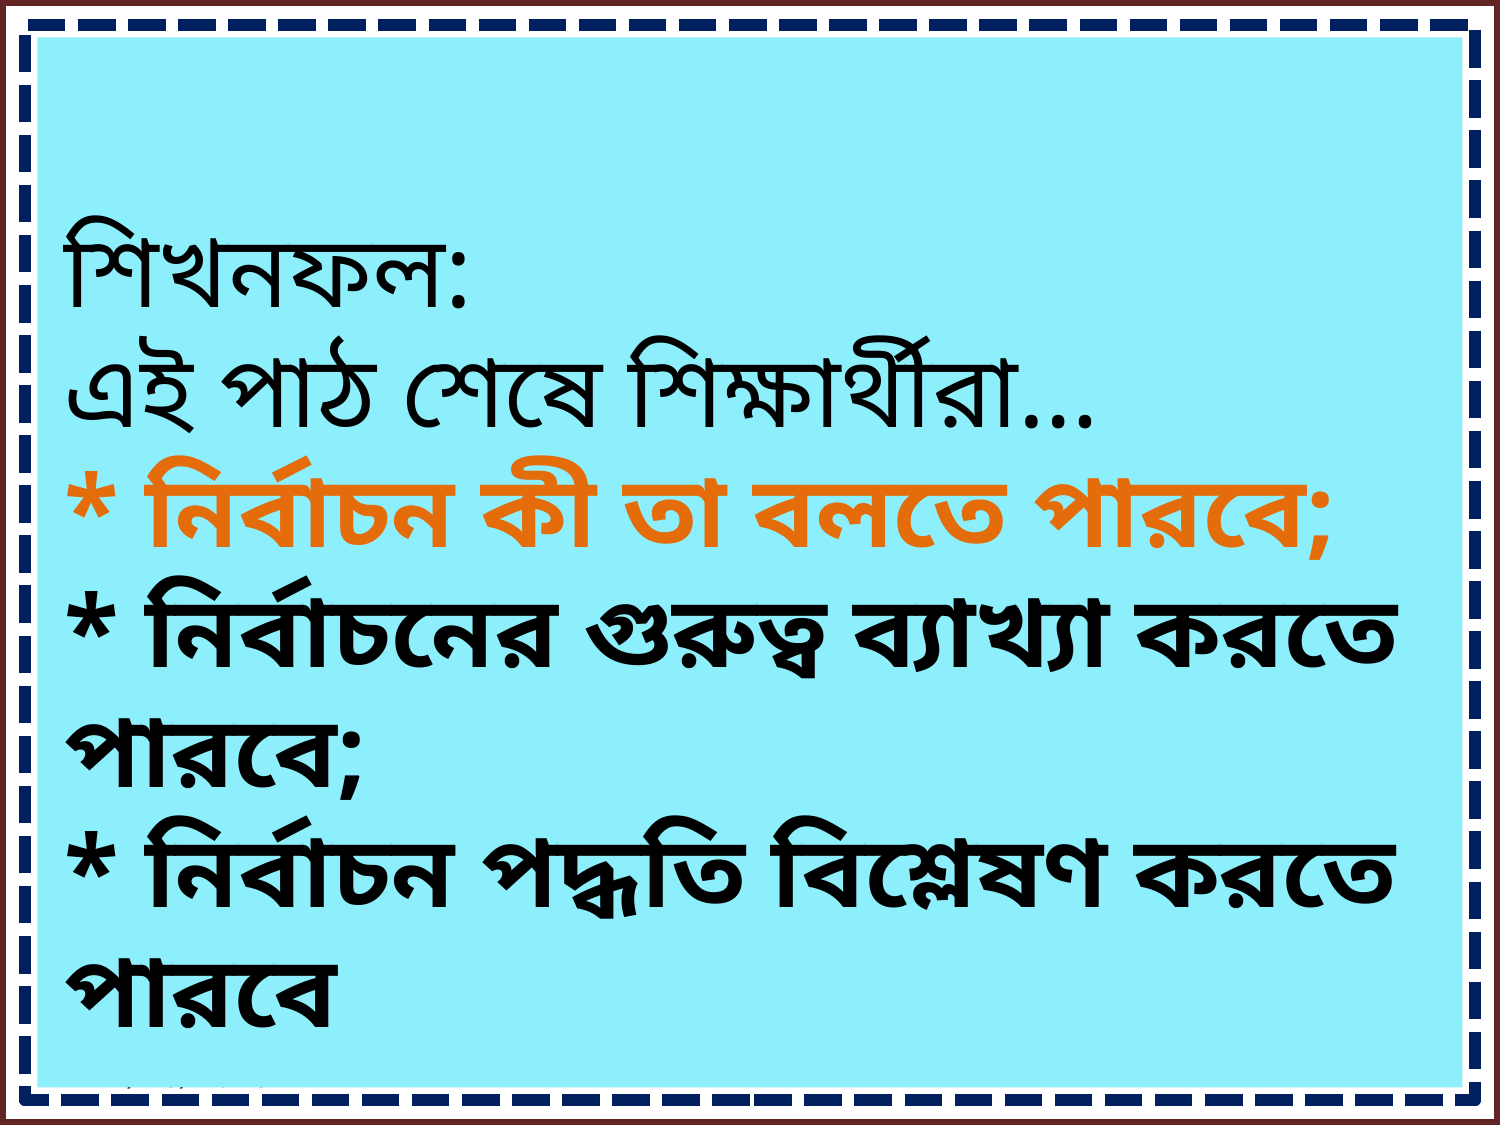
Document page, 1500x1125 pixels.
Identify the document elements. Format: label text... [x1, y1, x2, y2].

text_box শিখনফল: এই পাঠ শেষে শিক্ষার্থীরা… * নির্বাচন কী তা বলতে পারবে; * নির্বাচনের গুরুত্ব ব্যাখ্যা করতে পারবে; * নির্বাচন পদ্ধতি বিশ্লেষণ করতে পারবে [49, 200, 1463, 1125]
